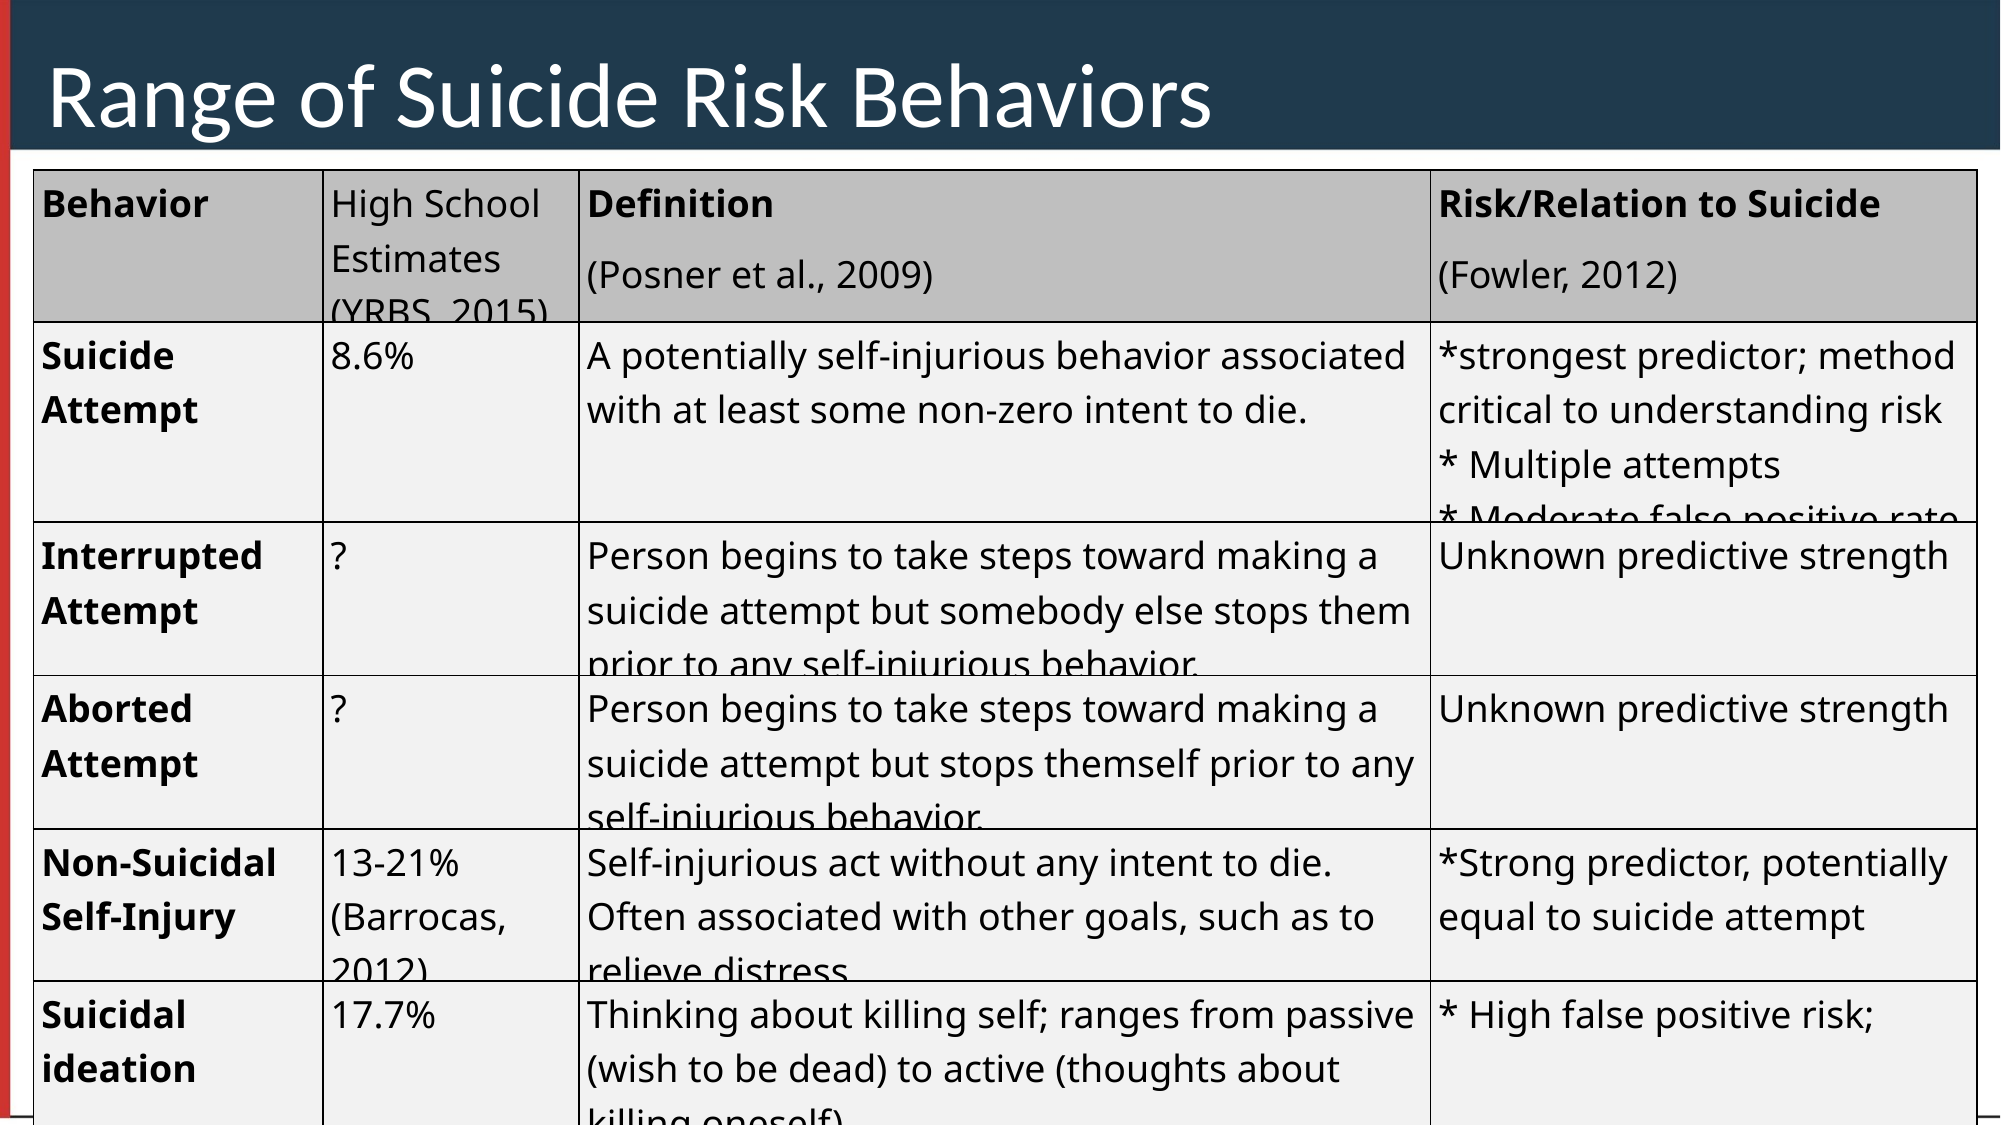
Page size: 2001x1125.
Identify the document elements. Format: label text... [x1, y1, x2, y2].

table_cell ? [324, 676, 578, 828]
table_cell Interrupted Attempt [34, 523, 322, 675]
table_cell ? [324, 523, 578, 675]
text_box Range of Suicide Risk Behaviors [33, 28, 1467, 153]
table_cell 17.7% [324, 982, 578, 1125]
table_cell Aborted Attempt [34, 676, 322, 828]
table_cell Person begins to take steps toward making a suicide attempt but stops themself prior to any self-injurious behavior. [580, 676, 1430, 828]
table_cell Self-injurious act without any intent to die. Often associated with other goals, such as to relieve distress. [580, 830, 1430, 980]
table_cell Non-Suicidal Self-Injury [34, 830, 322, 980]
table_cell *strongest predictor; method critical to understanding risk * Multiple attempts * Moderate false positive rate [1431, 323, 1976, 521]
picture [0, 0, 2001, 1125]
table_cell *Strong predictor, potentially equal to suicide attempt [1431, 830, 1976, 980]
table_cell Suicide Attempt [34, 323, 322, 521]
table_header Behavior [34, 171, 322, 321]
table_cell Unknown predictive strength [1431, 523, 1976, 675]
table_cell 13-21% (Barrocas, 2012) [324, 830, 578, 980]
table_cell Unknown predictive strength [1431, 676, 1976, 828]
table_cell A potentially self-injurious behavior associated with at least some non-zero intent to die. [580, 323, 1430, 521]
table_header Definition (Posner et al., 2009) [580, 171, 1430, 321]
table_header Risk/Relation to Suicide (Fowler, 2012) [1431, 171, 1976, 321]
table_cell 8.6% [324, 323, 578, 521]
table_header High School Estimates (YRBS, 2015) [324, 171, 578, 321]
table_cell Person begins to take steps toward making a suicide attempt but somebody else stops them prior to any self-injurious behavior. [580, 523, 1430, 675]
table_cell Suicidal ideation [34, 982, 322, 1125]
table_cell Thinking about killing self; ranges from passive (wish to be dead) to active (thoughts about killing oneself). [580, 982, 1430, 1125]
table_cell * High false positive risk; [1431, 982, 1976, 1125]
